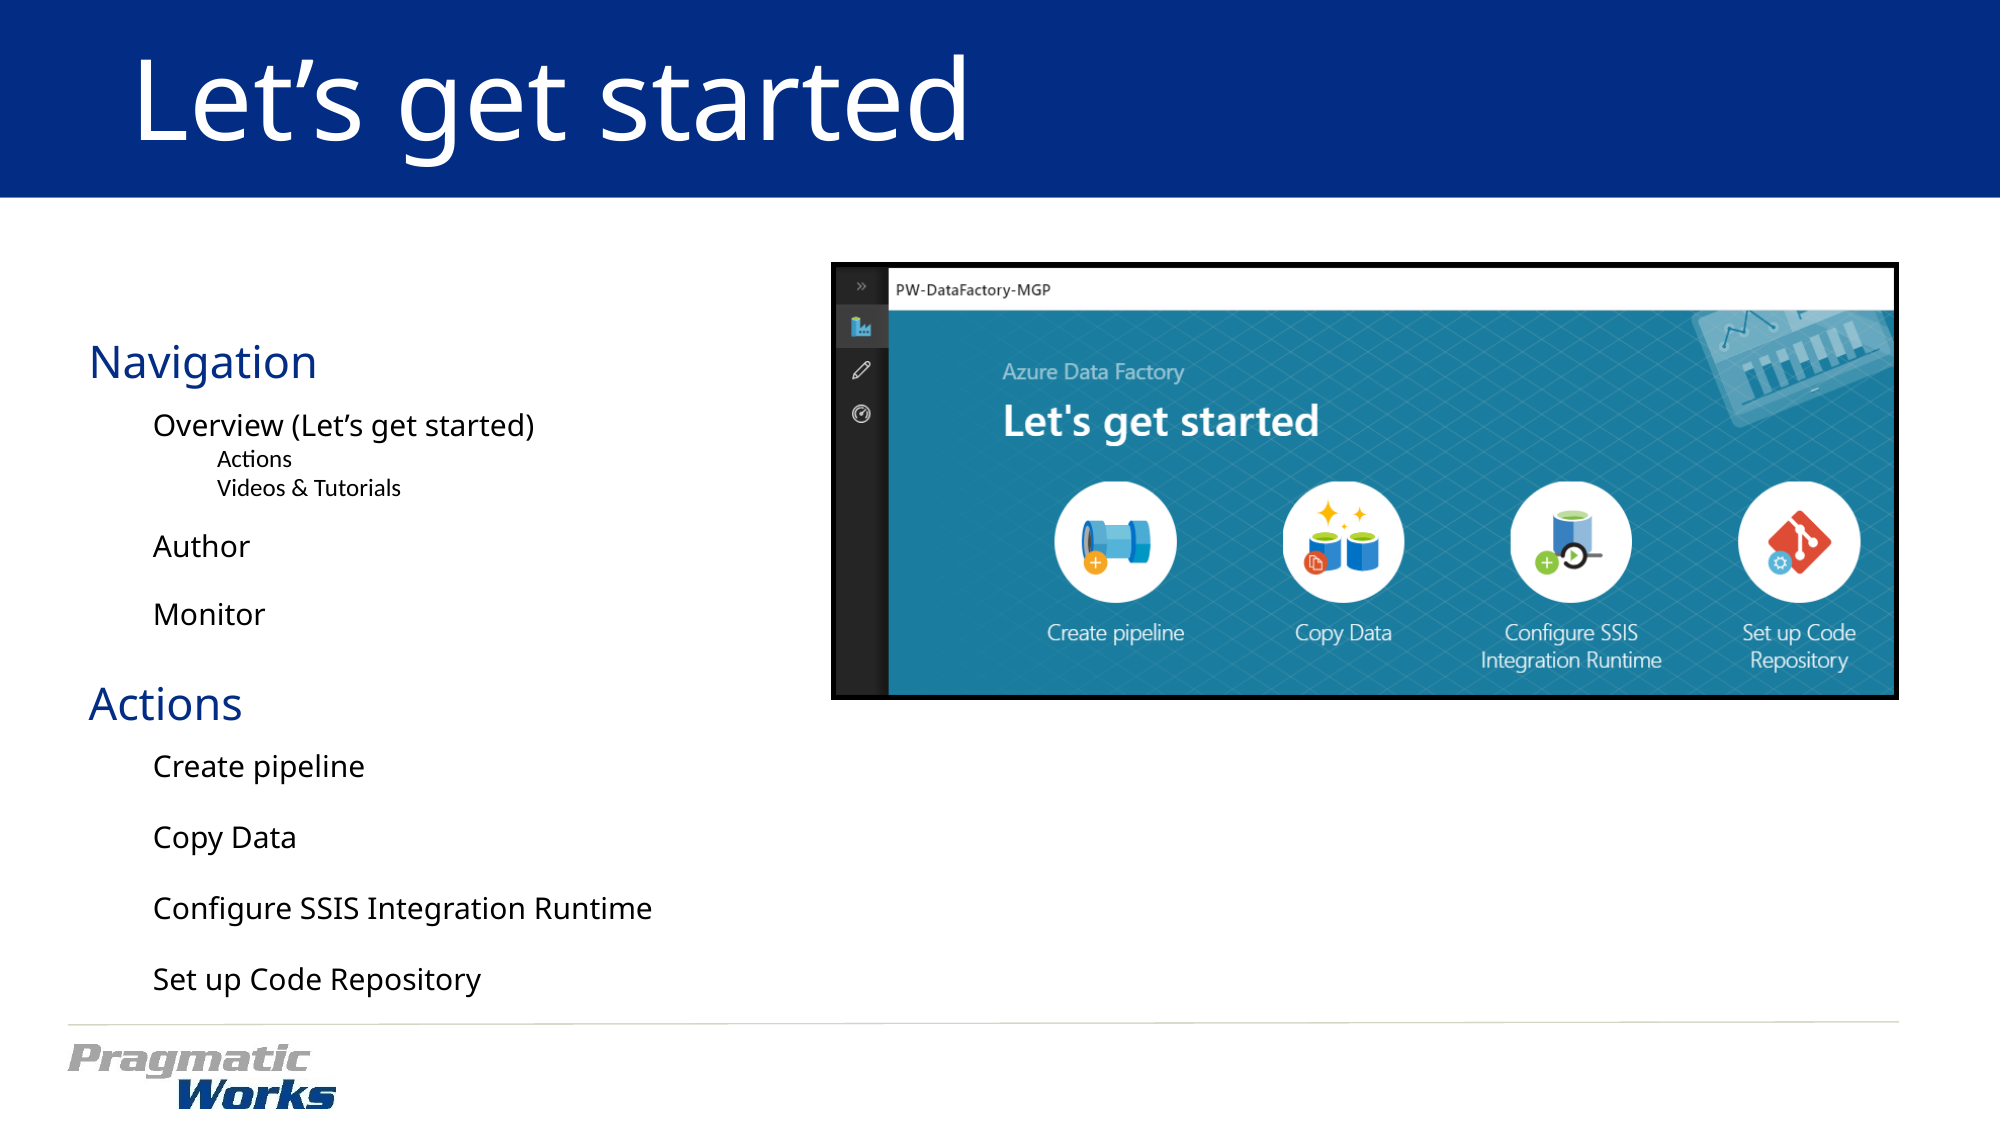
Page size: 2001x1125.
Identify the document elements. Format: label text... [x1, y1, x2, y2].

picture [67, 1044, 336, 1109]
title Let’s get started [115, 17, 1841, 192]
list Navigation Overview (Let’s get started) Actions Videos & Tutorials Author Monitor Actions Create pipeline Copy Data Configure SSIS Integration Runtime Set up Code Repository [73, 299, 1896, 1014]
picture [831, 262, 1899, 700]
